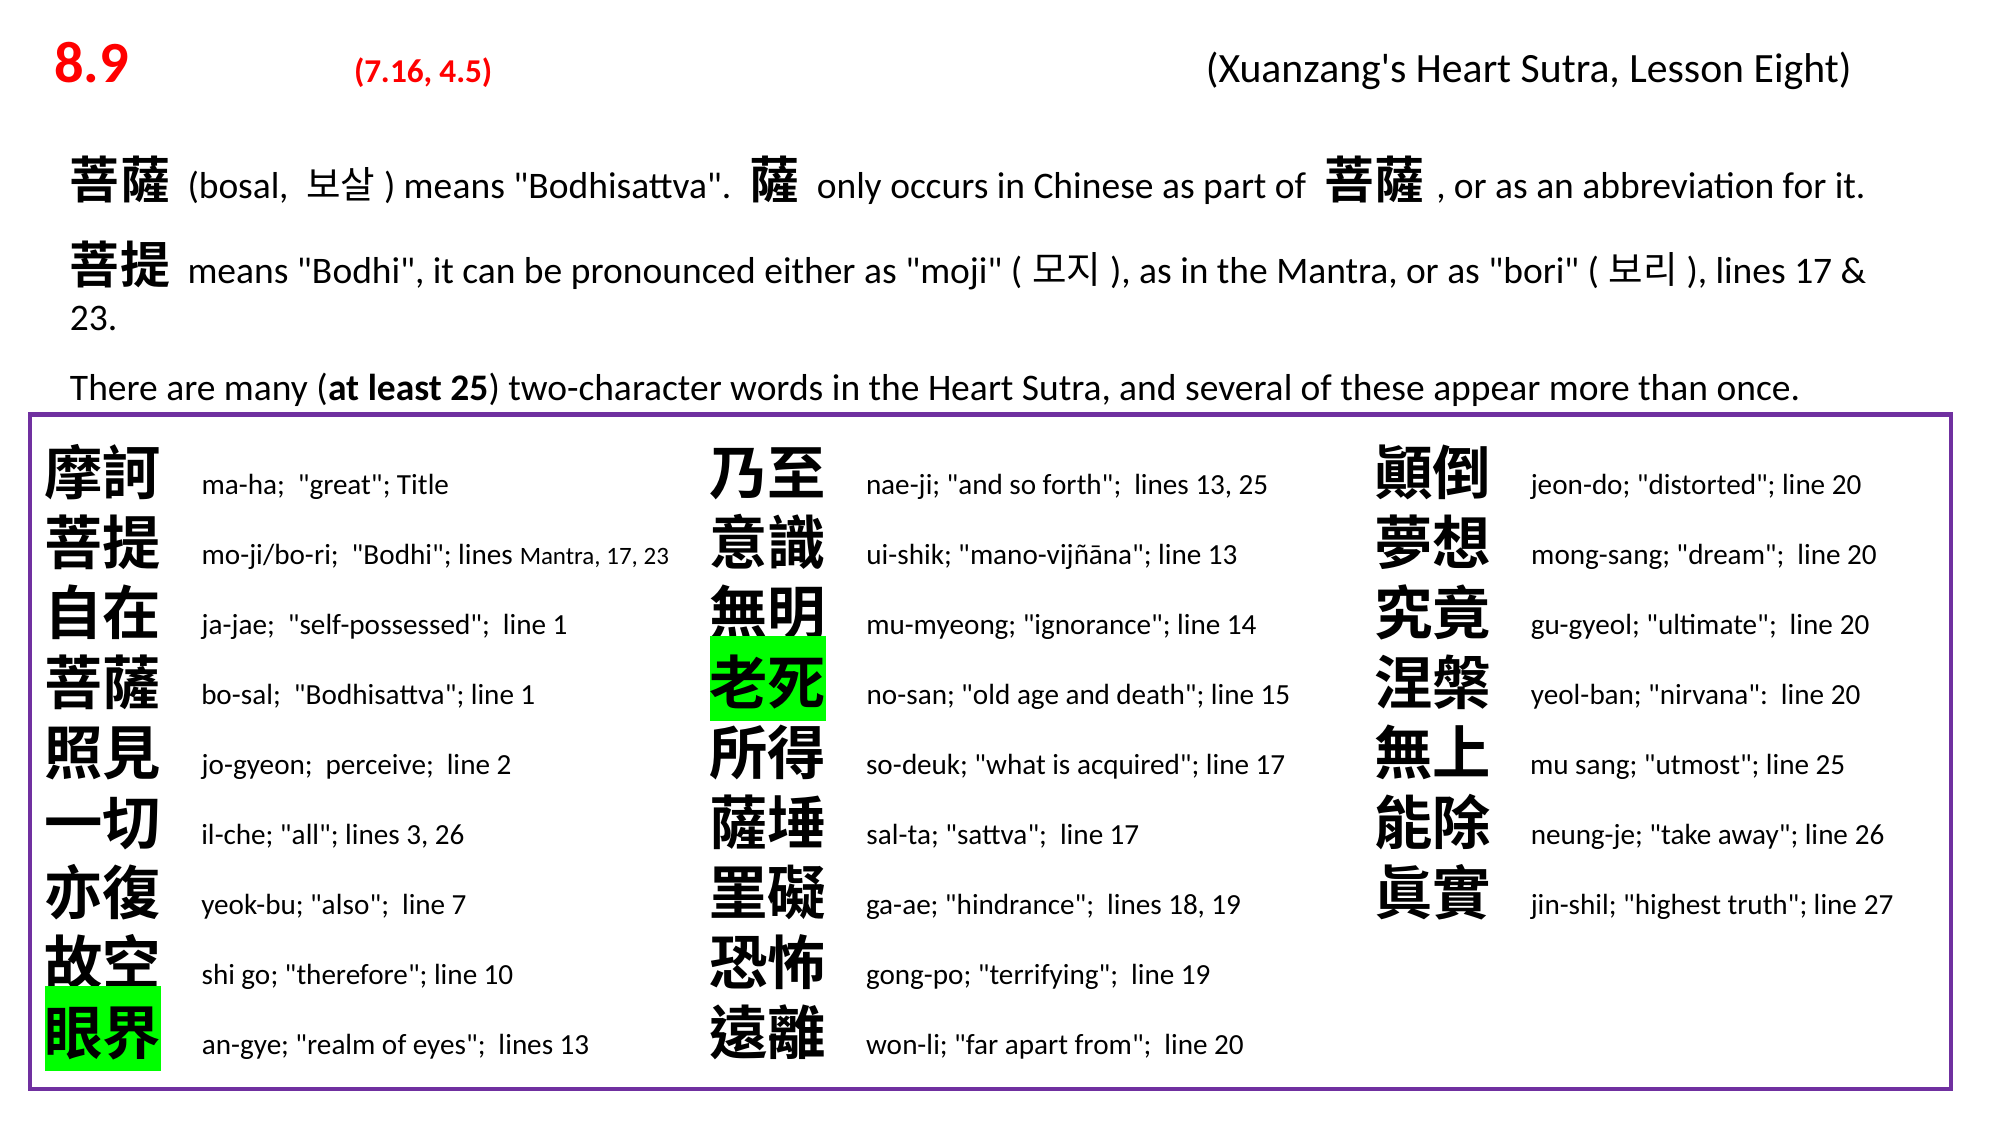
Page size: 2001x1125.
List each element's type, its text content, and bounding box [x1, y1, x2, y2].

text_box 菩薩 (bosal, 보살) means "Bodhisattva". 薩 only occurs in Chinese as part of 菩薩, or as an abbreviation for it. 菩提 means "Bodhi", it can be pronounced either as "moji" (모지), as in the Mantra, or as "bori" (보리), lines 17 & 23. There are many (at least 25) two-character words in the Heart Sutra, and several of these appear more than once. [55, 140, 1905, 414]
text_box 摩訶 ma-ha; "great"; Title 菩提 mo-ji/bo-ri; "Bodhi"; lines Mantra, 17, 23 自在 ja-jae; "self-possessed"; line 1 菩薩 bo-sal; "Bodhisattva"; line 1 照見 jo-gyeon; perceive; line 2 一切 il-che; "all"; lines 3, 26 亦復 yeok-bu; "also"; line 7 故空 shi go; "therefore"; line 10 眼界 an-gye; "realm of eyes"; lines 13 乃至 nae-ji; "and so forth"; lines 13, 25 意識 ui-shik; "mano-vijñāna"; line 13 無明 mu-myeong; "ignorance"; line 14 老死 no-san; "old age and death"; line 15 所得 so-deuk; "what is acquired"; line 17 薩埵 sal-ta; "sattva"; line 17 罣礙 ga-ae; "hindrance"; lines 18, 19 恐怖 gong-po; "terrifying"; line 19 遠離 won-li; "far apart from"; line 20 顚倒 jeon-do; "distorted"; line 20 夢想 mong-sang; "dream"; line 20 究竟 gu-gyeol; "ultimate"; line 20 涅槃 yeol-ban; "nirvana": line 20 無上 mu sang; "utmost"; line 25 能除 neung-je; "take away"; line 26 眞實 jin-shil; "highest truth"; line 27 [30, 428, 2000, 1124]
text_box [29, 414, 1952, 1090]
text_box 8.9 (7.16, 4.5) (Xuanzang's Heart Sutra, Lesson Eight) [39, 12, 1961, 102]
